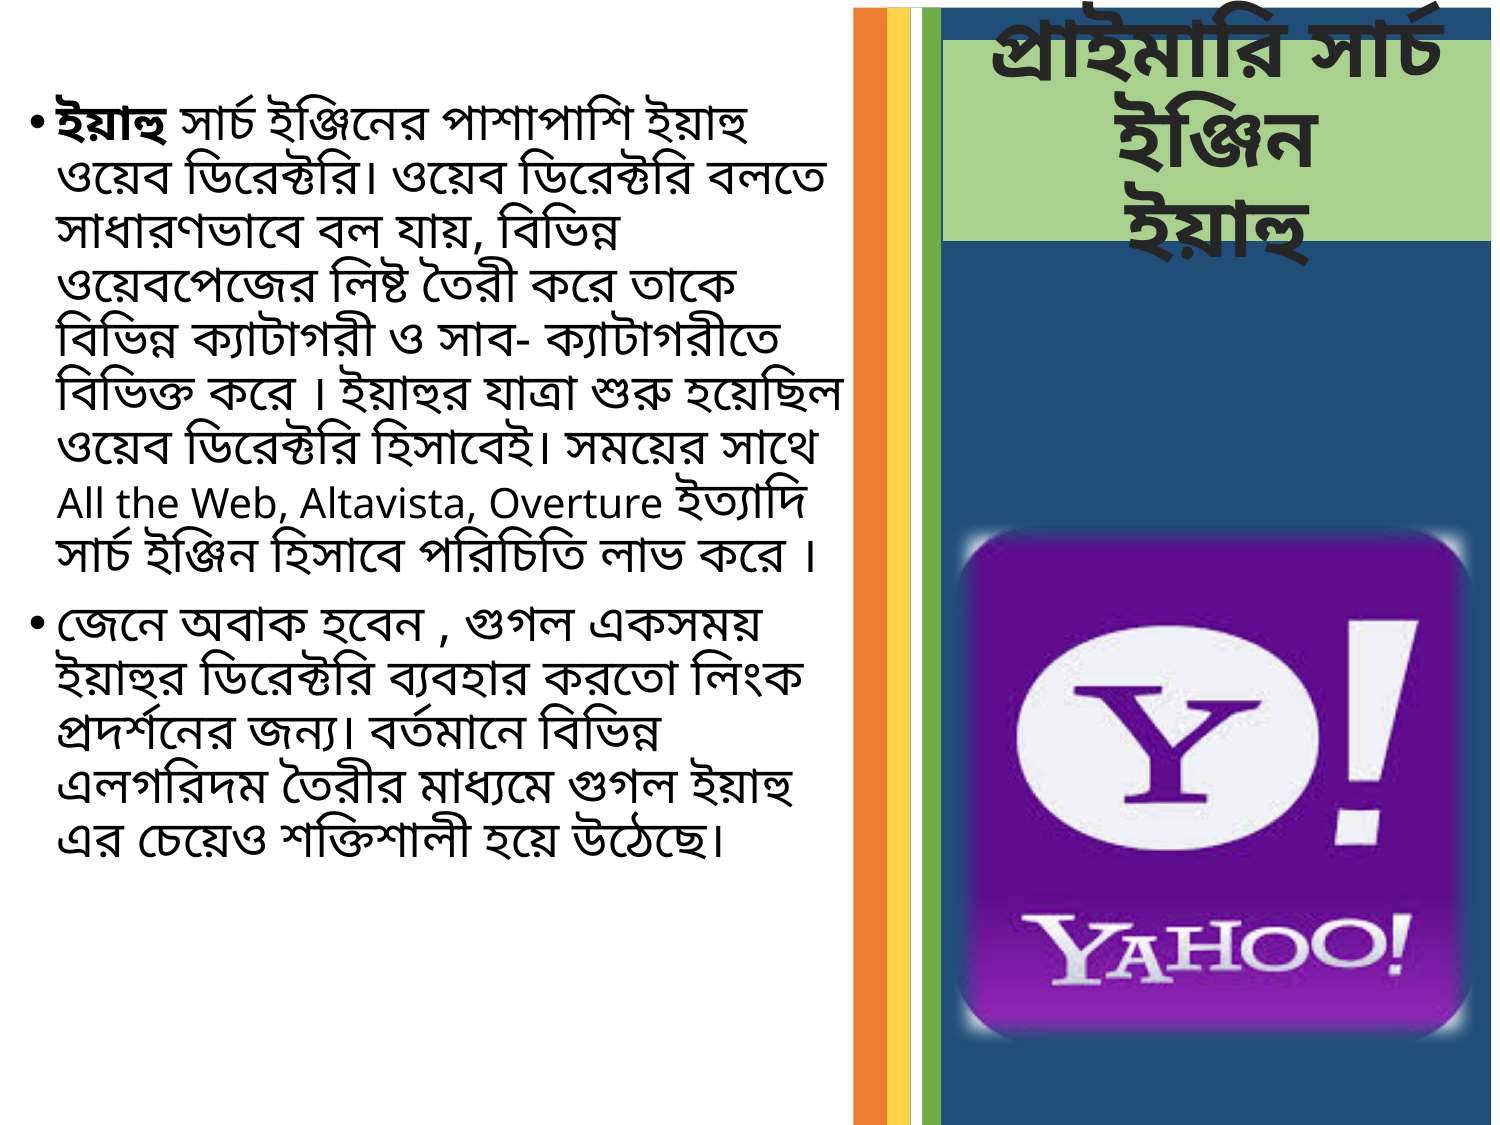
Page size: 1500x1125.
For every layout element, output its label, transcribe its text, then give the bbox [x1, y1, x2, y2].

picture [951, 520, 1477, 1046]
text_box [853, 7, 1492, 1125]
list ইয়াহু সার্চ ইঞ্জিনের পাশাপাশি ইয়াহু ওয়েব ডিরেক্টরি। ওয়েব ডিরেক্টরি বলতে সাধারণভাবে বল যায়, বিভিন্ন ওয়েবপেজের লিষ্ট তৈরী করে তাকে বিভিন্ন ক্যাটাগরী ও সাব- ক্যাটাগরীতে বিভিক্ত করে । ইয়াহুর যাত্রা শুরু হয়েছিল ওয়েব ডিরেক্টরি হিসাবেই। সময়ের সাথে All the Web, Altavista, Overture ইত্যাদি সার্চ ইঞ্জিন হিসাবে পরিচিতি লাভ করে । জেনে অবাক হবেন , গুগল একসময় ইয়াহুর ডিরেক্টরি ব্যবহার করতো লিংক প্রদর্শনের জন্য। বর্তমানে বিভিন্ন এলগরিদম তৈরীর মাধ্যমে গুগল ইয়াহু এর চেয়েও শক্তিশালী হয়ে উঠেছে। [13, 89, 853, 1025]
